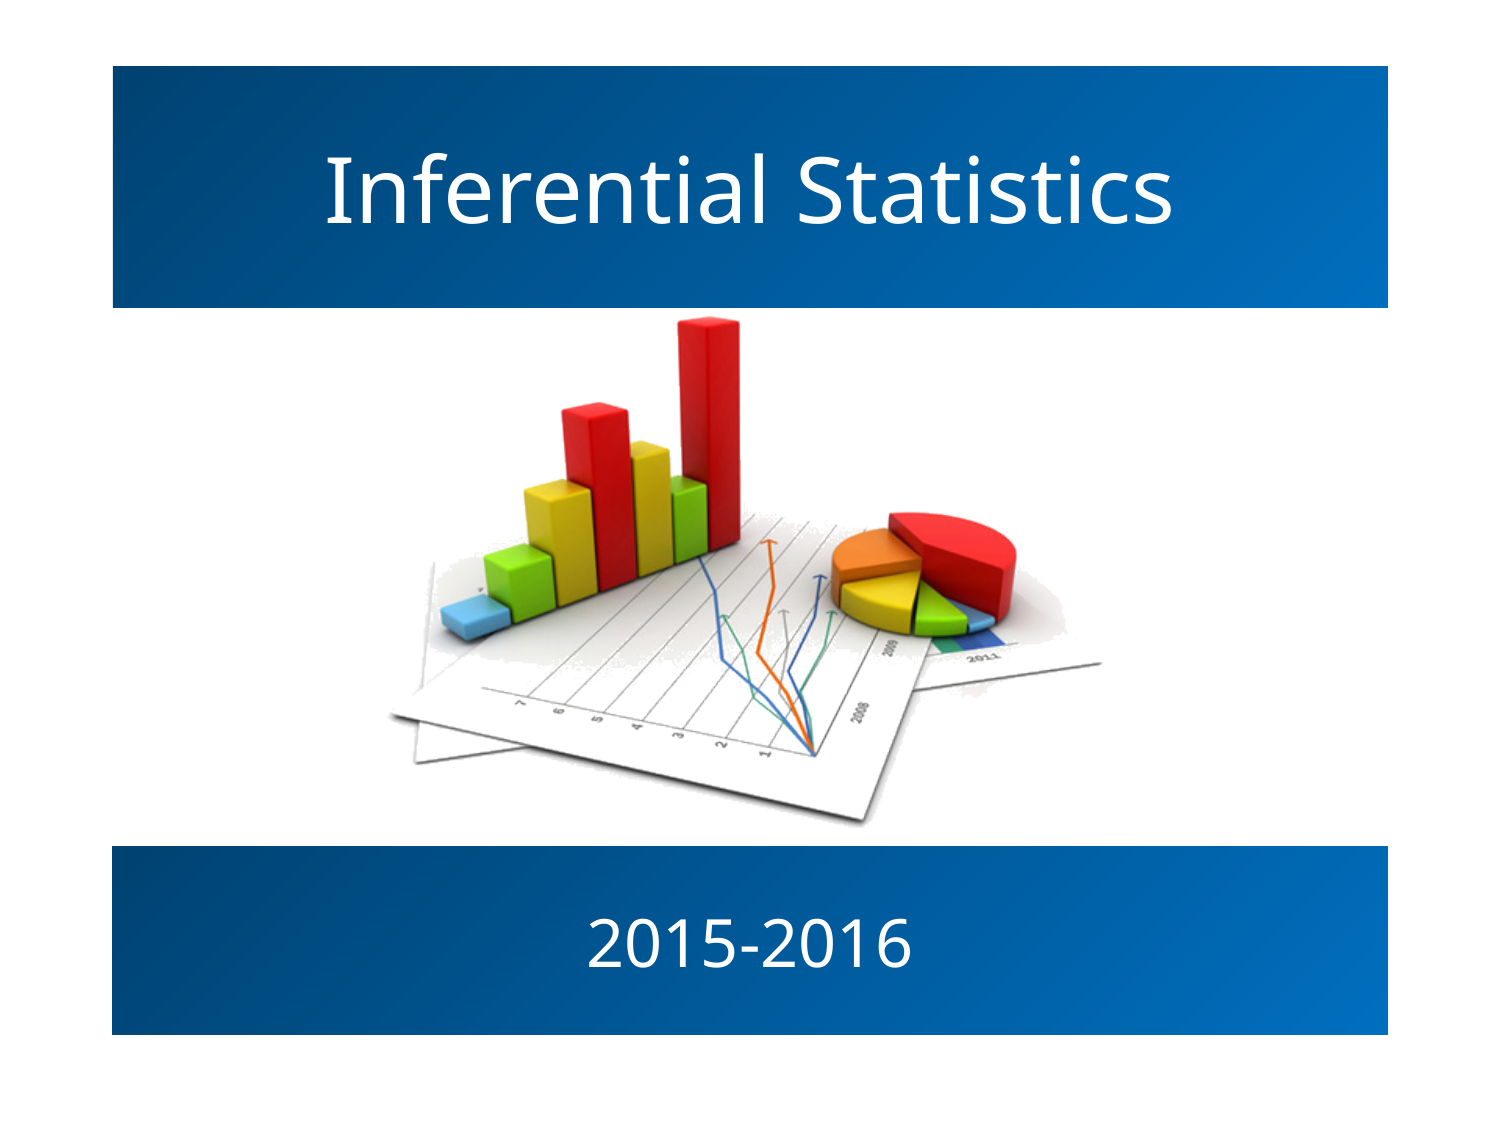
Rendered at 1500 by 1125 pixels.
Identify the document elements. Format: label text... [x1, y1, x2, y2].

subtitle 2015-2016 [112, 846, 1388, 1035]
picture [375, 308, 1125, 846]
title Inferential Statistics [112, 66, 1388, 308]
